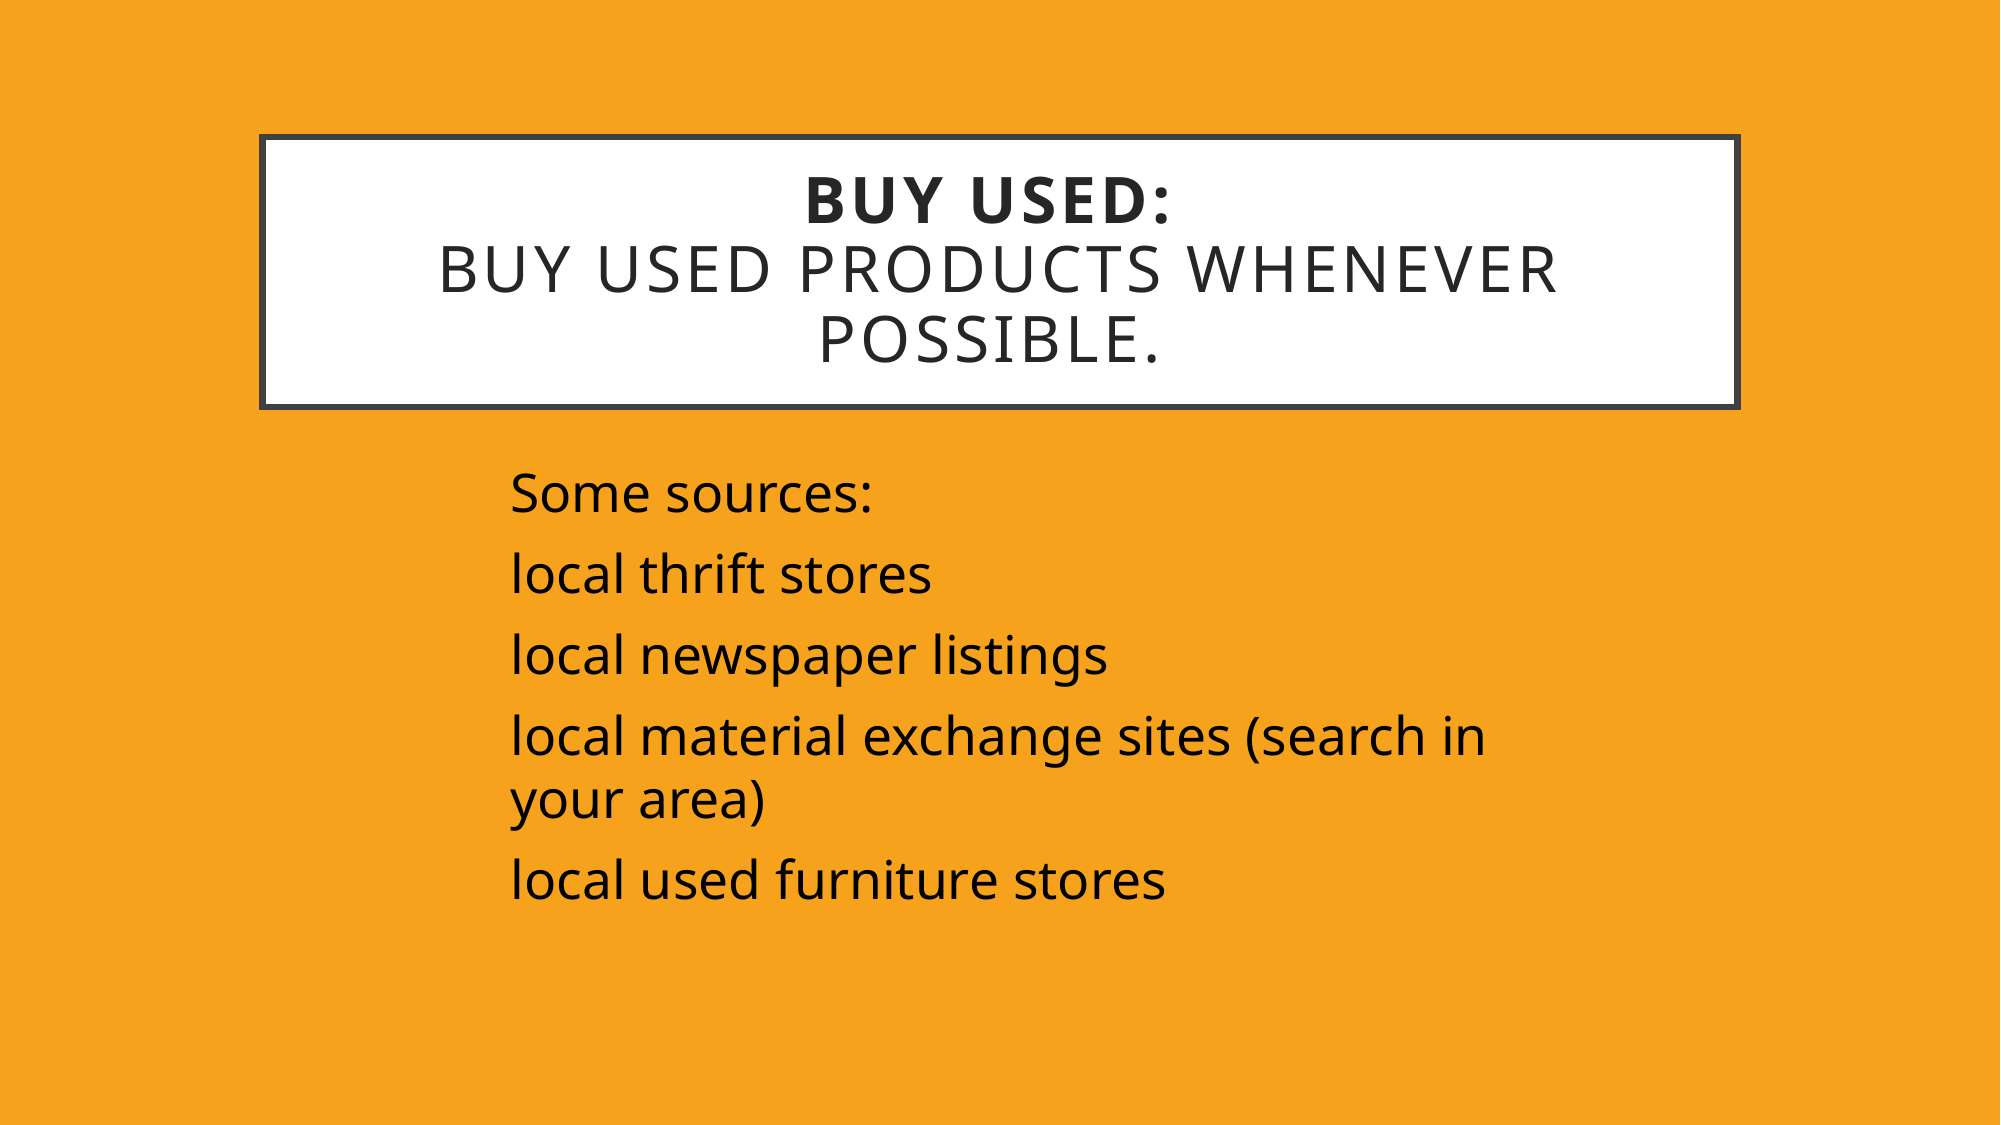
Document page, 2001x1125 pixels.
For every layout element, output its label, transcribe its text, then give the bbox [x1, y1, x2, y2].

title Buy Used: Buy used products whenever possible. [259, 134, 1741, 410]
list Some sources: local thrift stores local newspaper listings local material exchange sites (search in your area) local used furniture stores [442, 452, 1558, 922]
